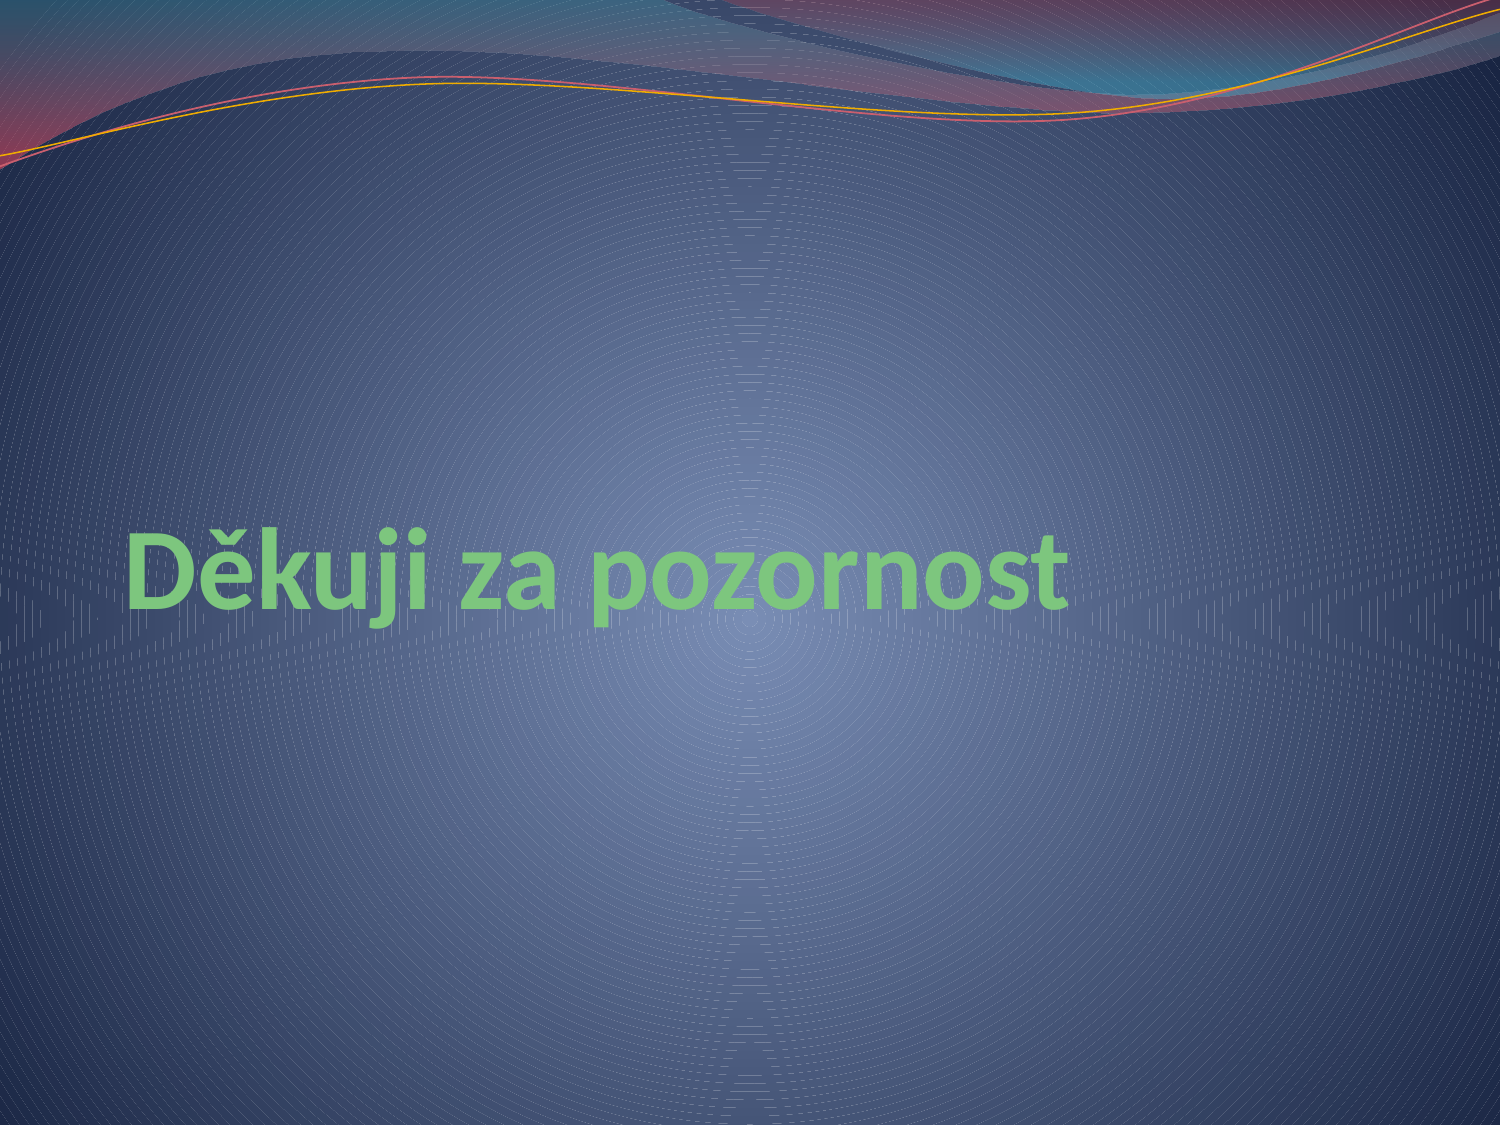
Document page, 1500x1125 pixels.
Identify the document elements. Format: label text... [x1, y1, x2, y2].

title Děkuji za pozornost [123, 408, 1399, 633]
